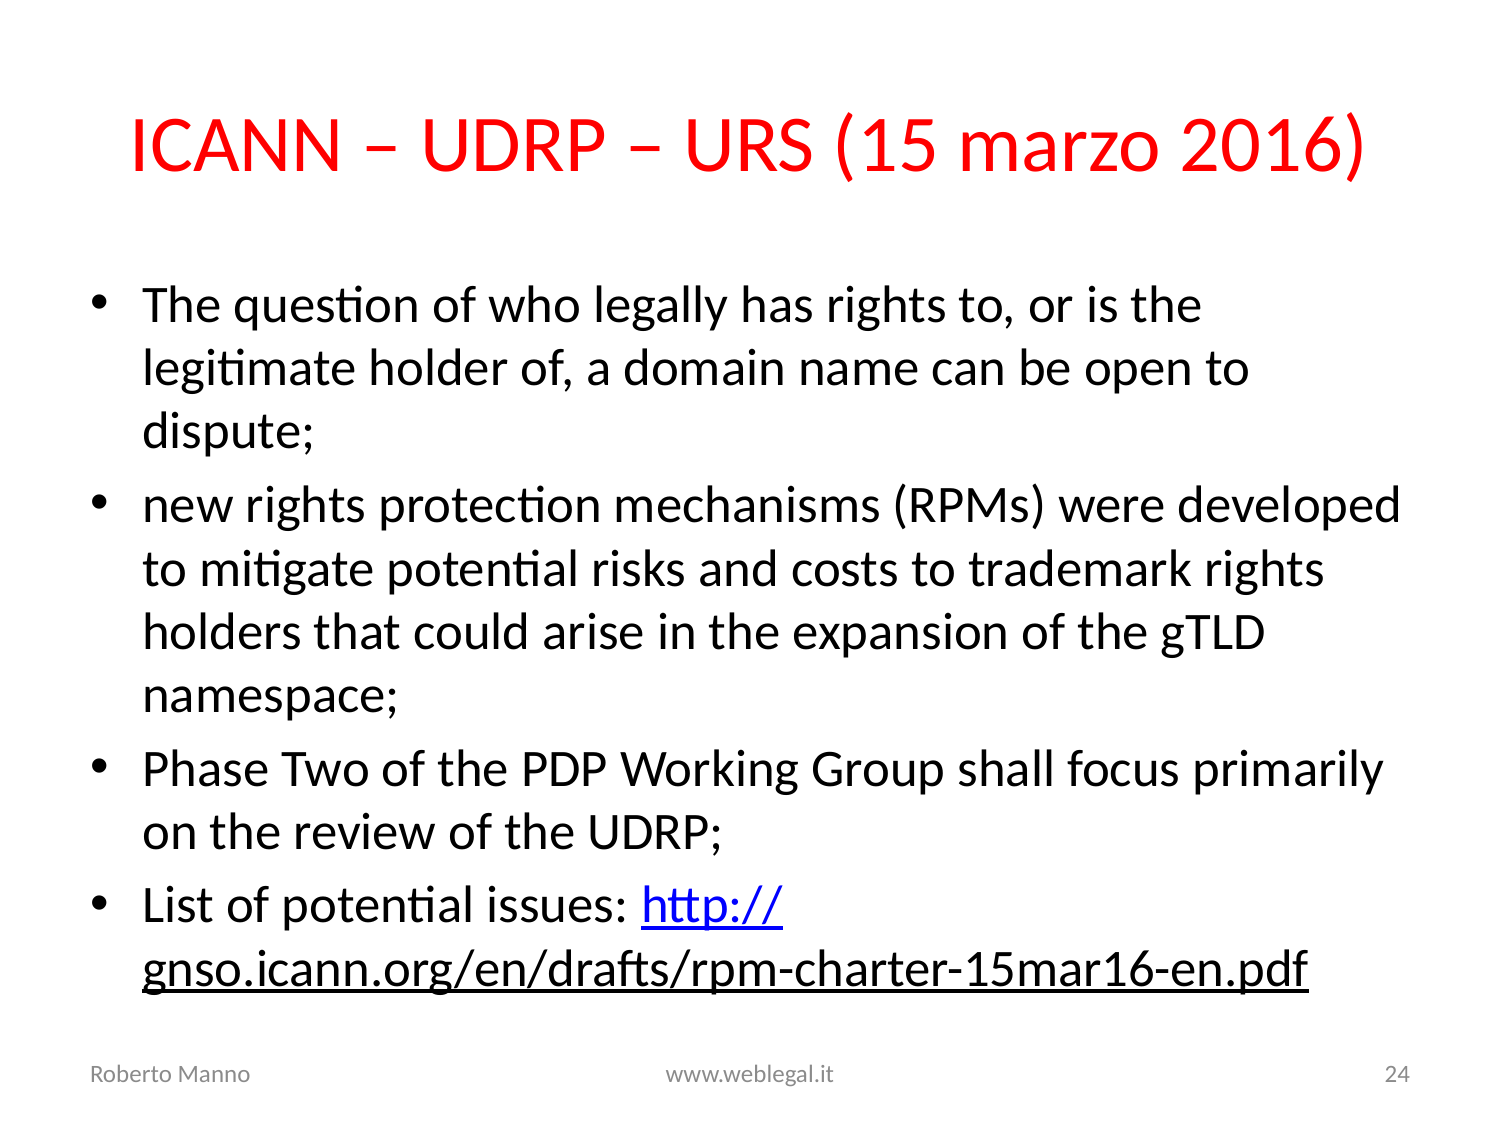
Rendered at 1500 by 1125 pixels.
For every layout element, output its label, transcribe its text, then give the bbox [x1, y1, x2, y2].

slide_number Roberto Manno [75, 1042, 425, 1103]
list The question of who legally has rights to, or is the legitimate holder of, a domain name can be open to dispute; new rights protection mechanisms (RPMs) were developed to mitigate potential risks and costs to trademark rights holders that could arise in the expansion of the gTLD namespace; Phase Two of the PDP Working Group shall focus primarily on the review of the UDRP; List of potential issues: http://gnso.icann.org/en/drafts/rpm-charter-15mar16-en.pdf [75, 262, 1425, 1005]
title ICANN – UDRP – URS (15 marzo 2016) [75, 45, 1425, 233]
footer www.weblegal.it [512, 1042, 988, 1103]
slide_number 24 [1074, 1042, 1425, 1103]
